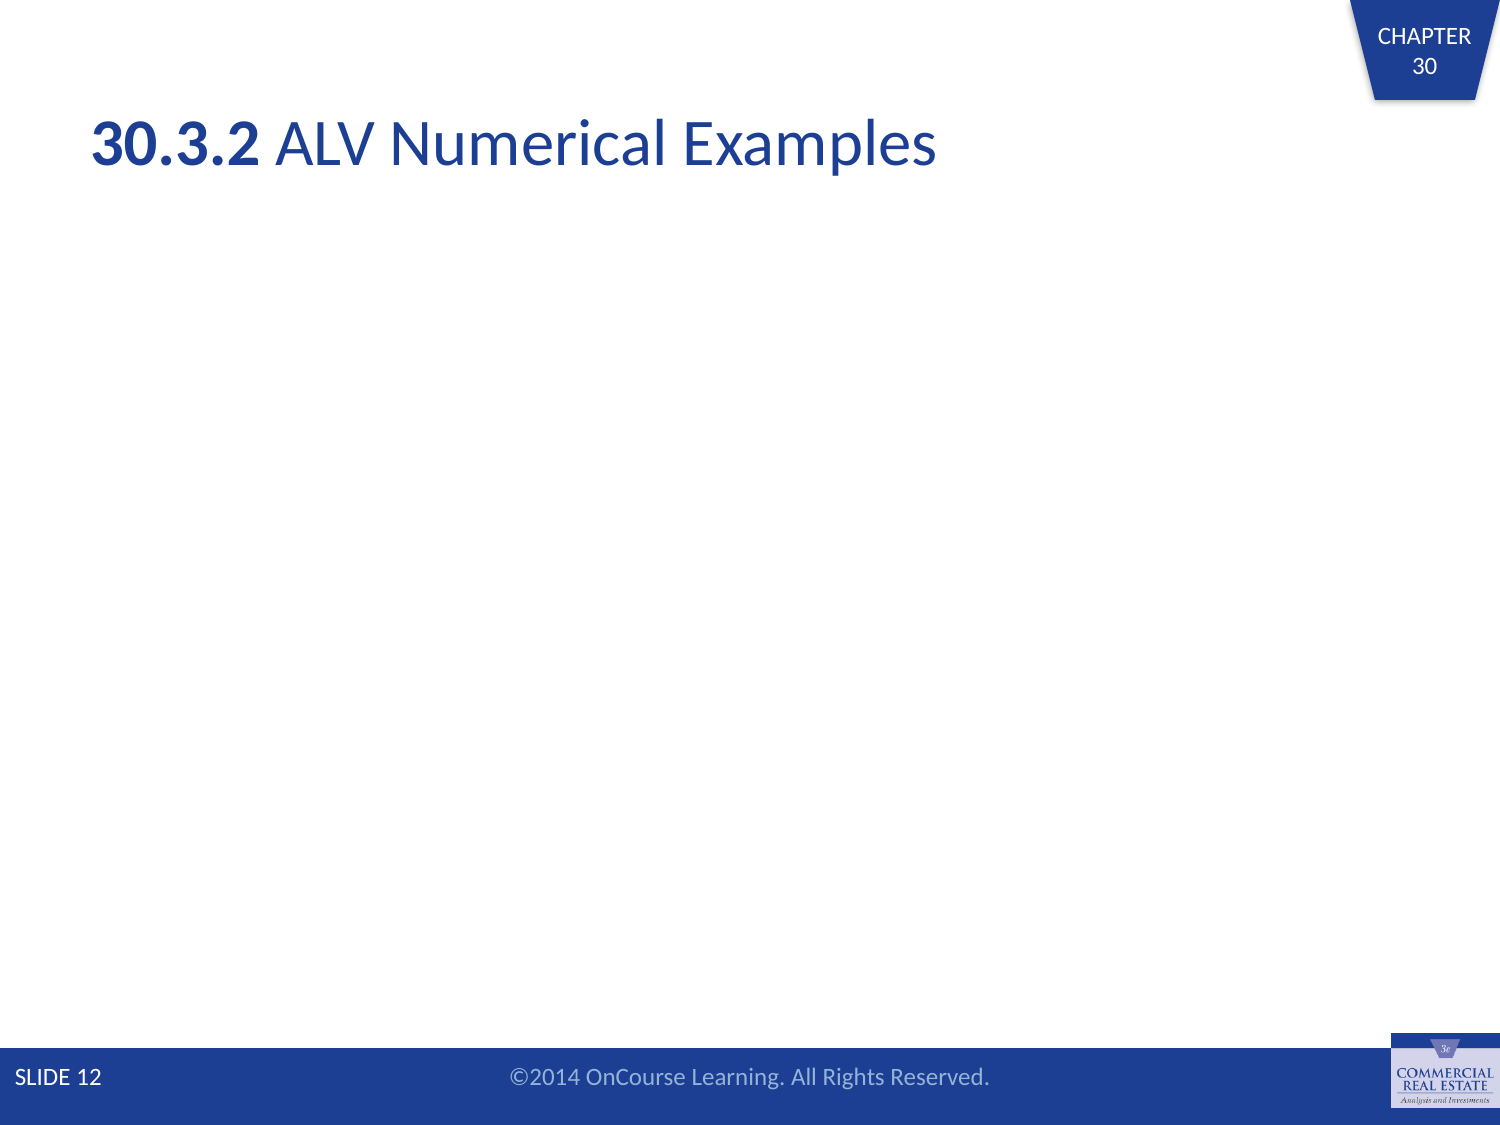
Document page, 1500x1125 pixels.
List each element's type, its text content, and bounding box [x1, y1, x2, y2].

picture [1391, 1033, 1500, 1108]
title 30.3.2 ALV Numerical Examples [75, 45, 1425, 233]
slide_number SLIDE 12 [0, 1052, 350, 1113]
